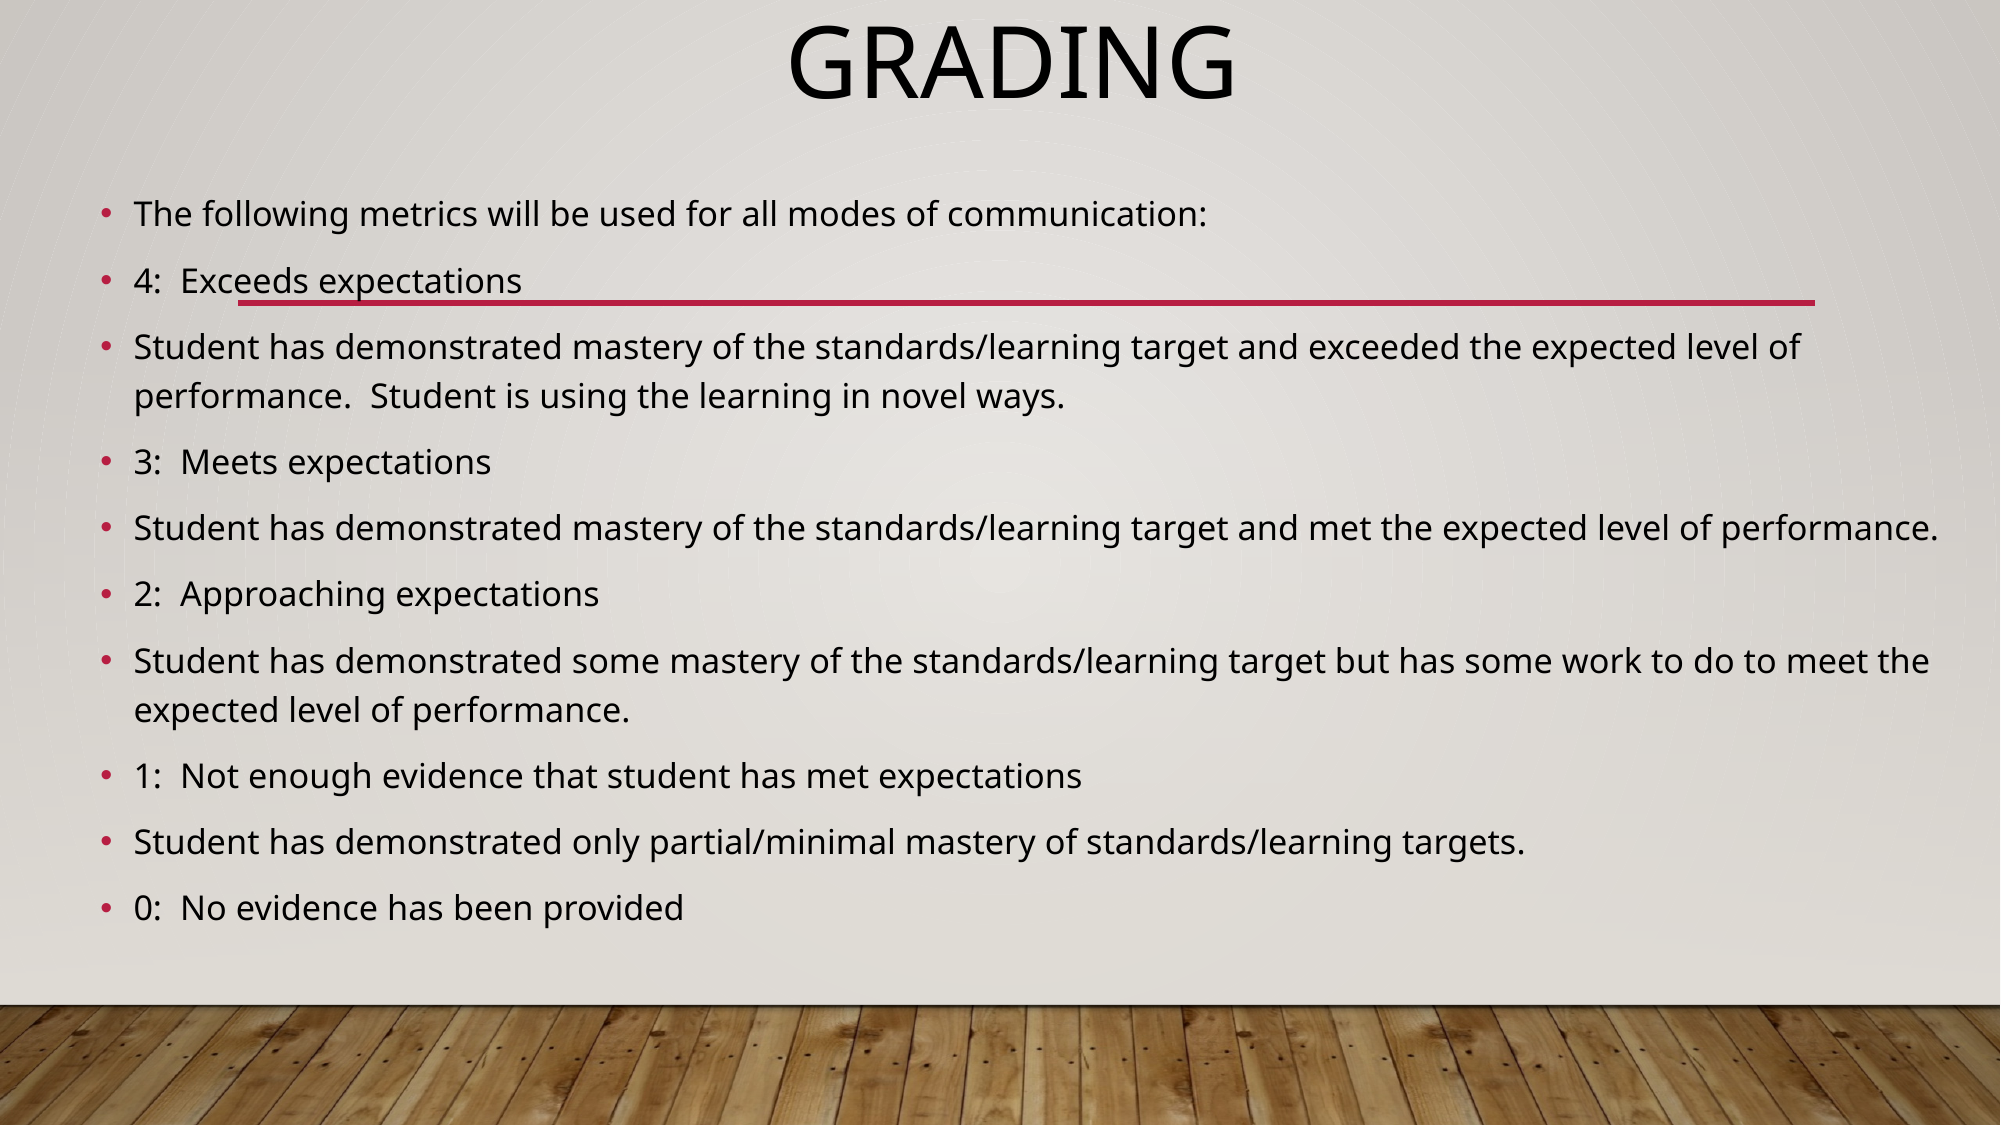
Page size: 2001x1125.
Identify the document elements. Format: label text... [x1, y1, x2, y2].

picture [0, 1005, 2000, 1125]
list The following metrics will be used for all modes of communication: 4: Exceeds expectations Student has demonstrated mastery of the standards/learning target and exceeded the expected level of performance. Student is using the learning in novel ways. 3: Meets expectations Student has demonstrated mastery of the standards/learning target and met the expected level of performance. 2: Approaching expectations Student has demonstrated some mastery of the standards/learning target but has some work to do to meet the expected level of performance. 1: Not enough evidence that student has met expectations Student has demonstrated only partial/minimal mastery of standards/learning targets. 0: No evidence has been provided [85, 176, 1984, 982]
title GRADING [238, 4, 1814, 176]
